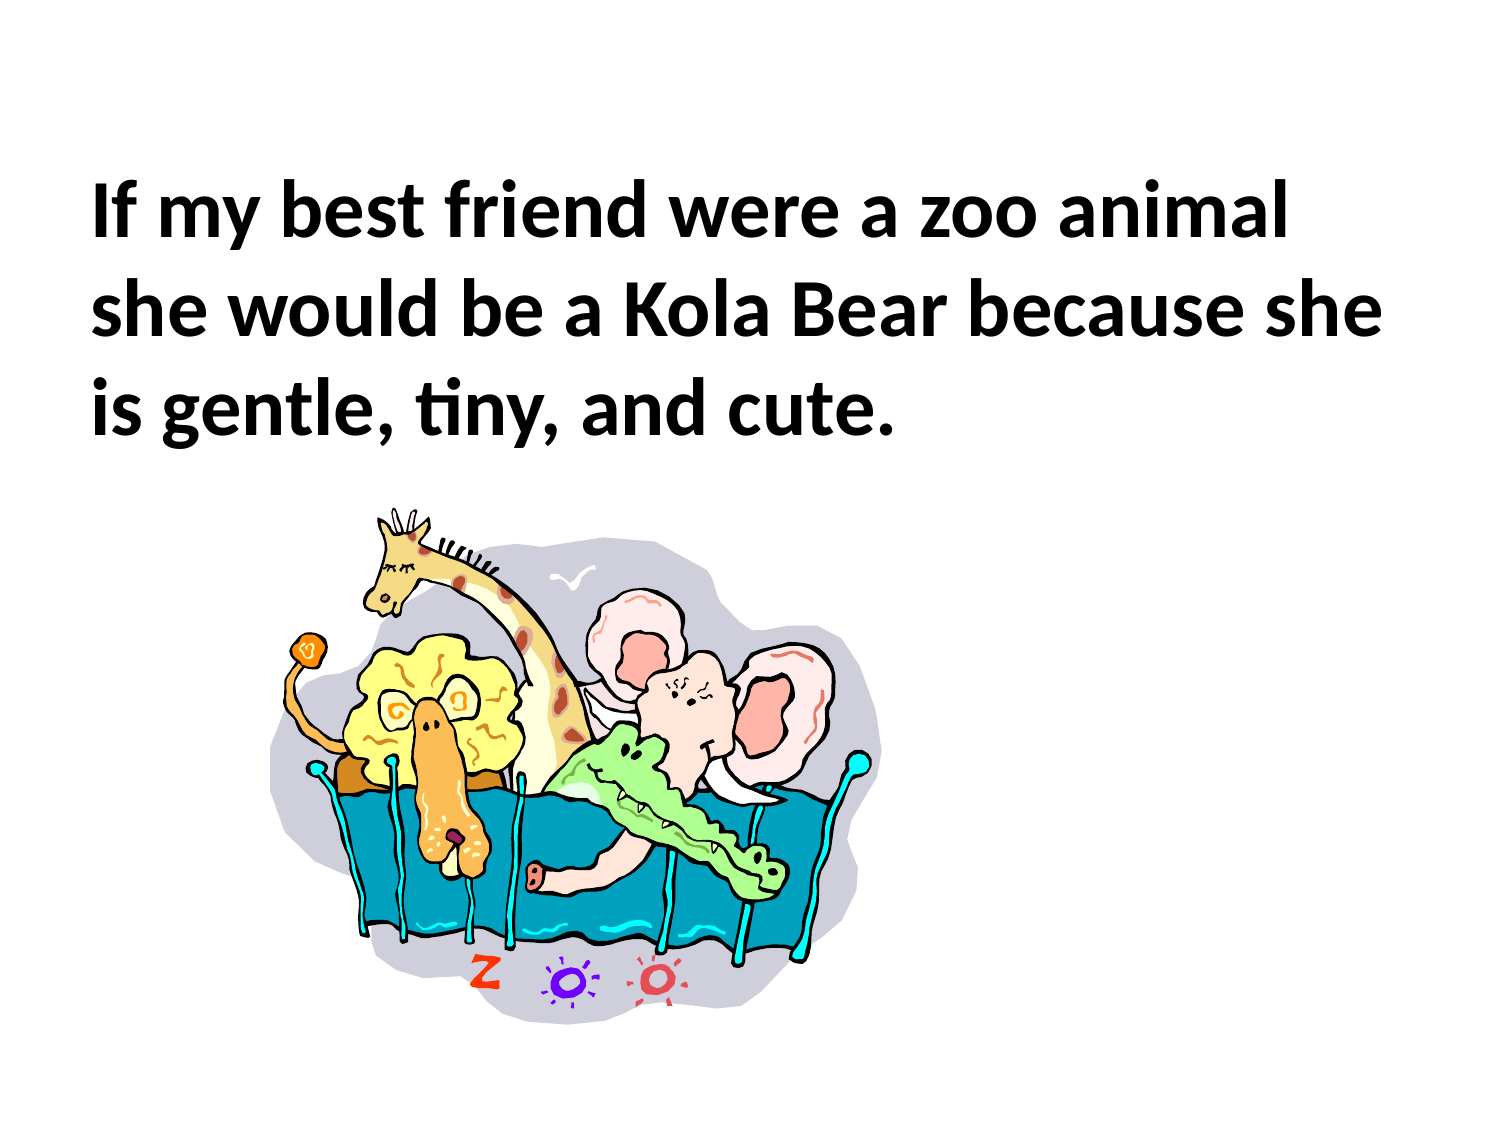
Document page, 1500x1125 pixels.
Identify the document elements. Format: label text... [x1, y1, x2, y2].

title If my best friend were a zoo animal she would be a Kola Bear because she is gentle, tiny, and cute. [75, 45, 1425, 563]
picture [262, 499, 890, 1033]
